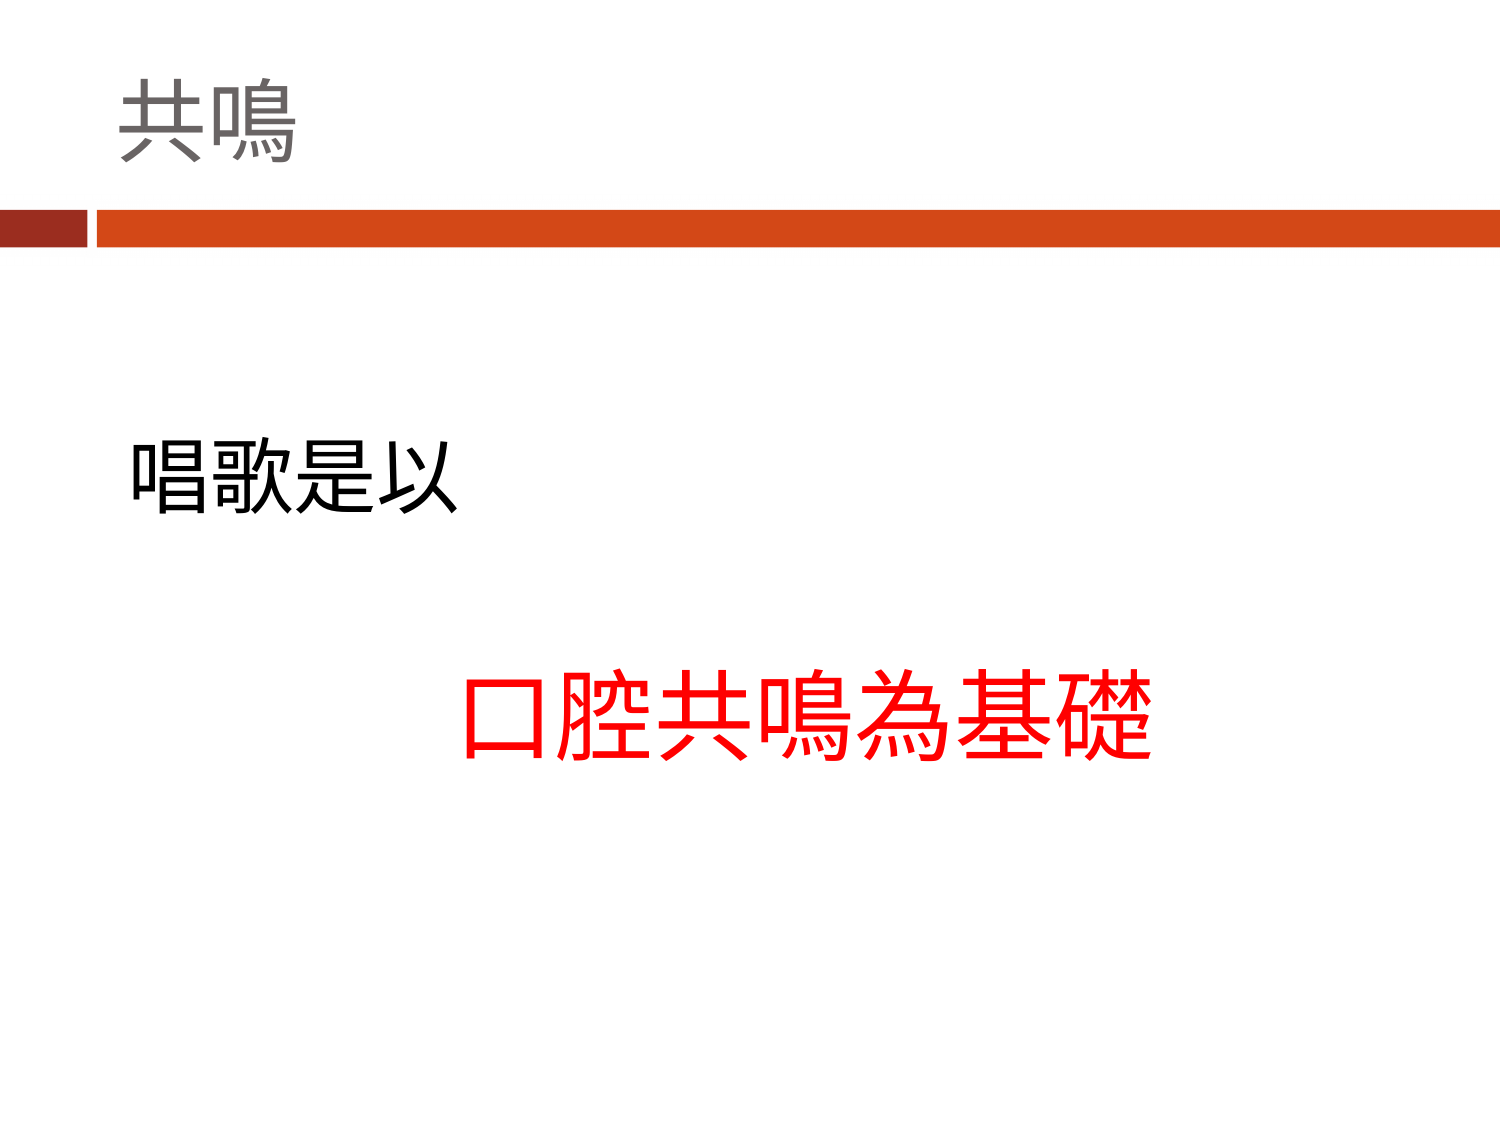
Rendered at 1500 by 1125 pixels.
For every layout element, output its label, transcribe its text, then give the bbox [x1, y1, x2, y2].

list 唱歌是以 口腔共鳴為基礎 [111, 302, 1450, 1041]
title 共鳴 [100, 37, 1439, 201]
